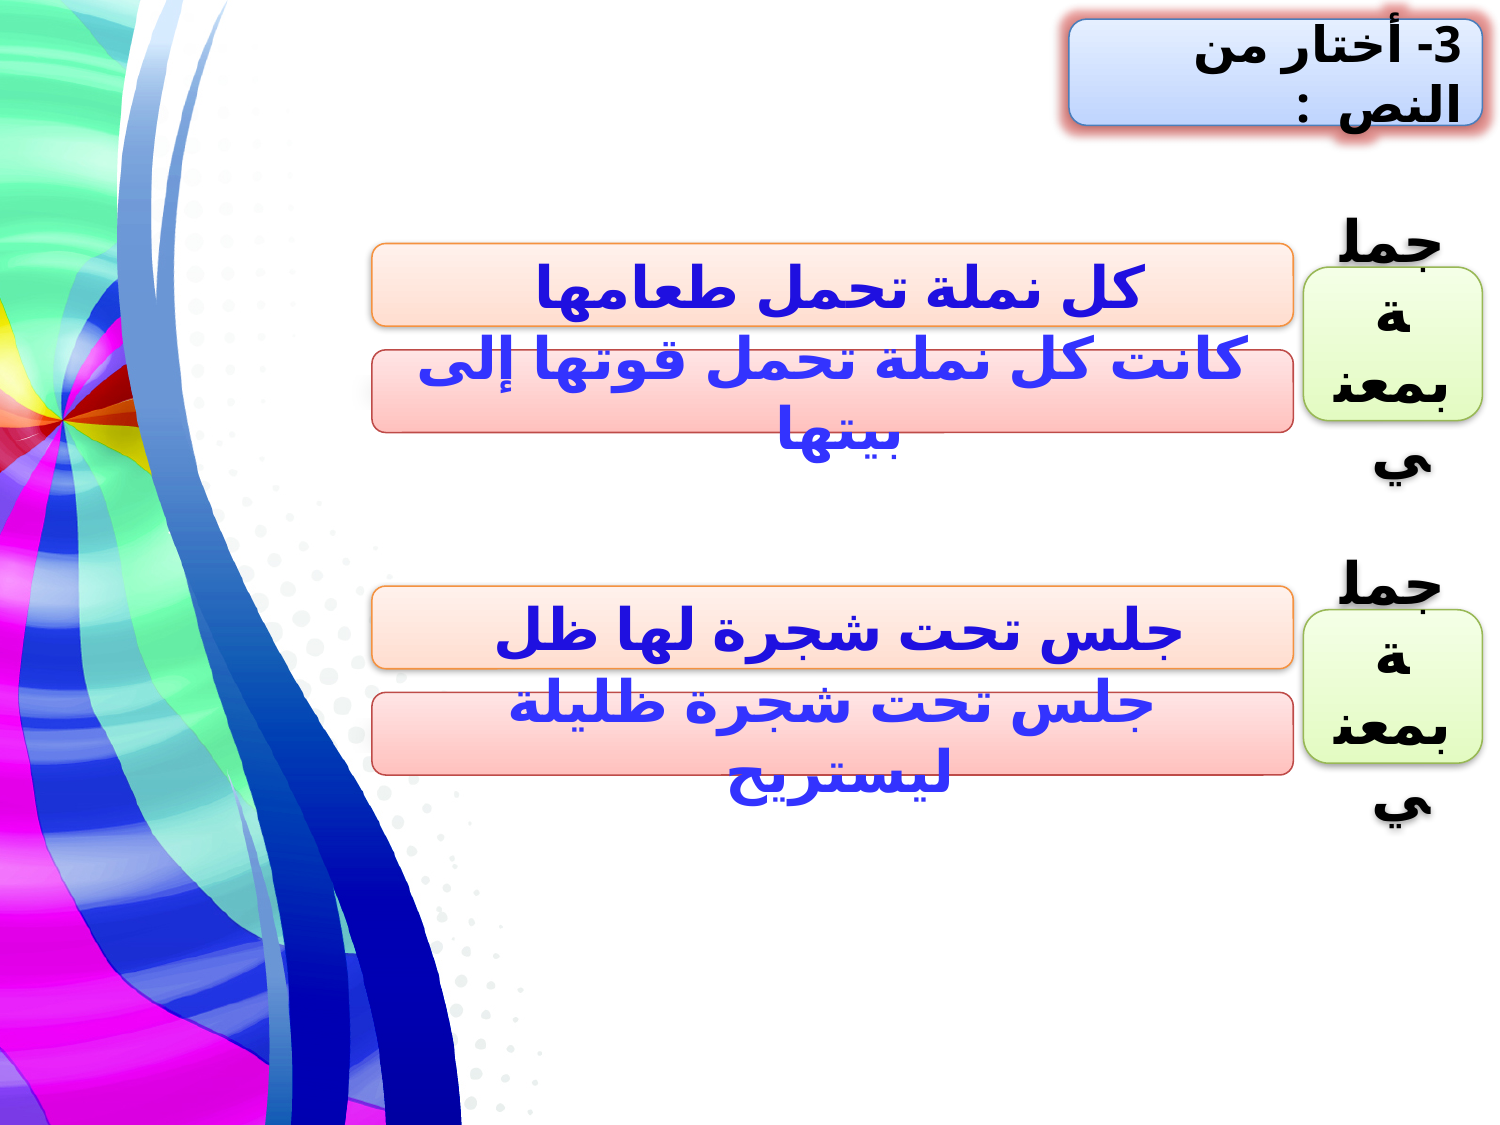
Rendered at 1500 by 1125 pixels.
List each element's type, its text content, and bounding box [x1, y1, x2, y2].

text_box جلس تحت شجرة ظليلة ليستريح [371, 691, 1295, 776]
text_box كانت كل نملة تحمل قوتها إلى بيتها [371, 349, 1295, 434]
picture [0, 0, 1500, 1125]
text_box 3- أختار من النص : [1068, 18, 1484, 127]
text_box جملة بمعني [1302, 608, 1484, 764]
text_box كل نملة تحمل طعامها [371, 242, 1295, 327]
text_box جملة بمعني [1302, 266, 1484, 422]
text_box جلس تحت شجرة لها ظل [371, 585, 1295, 670]
